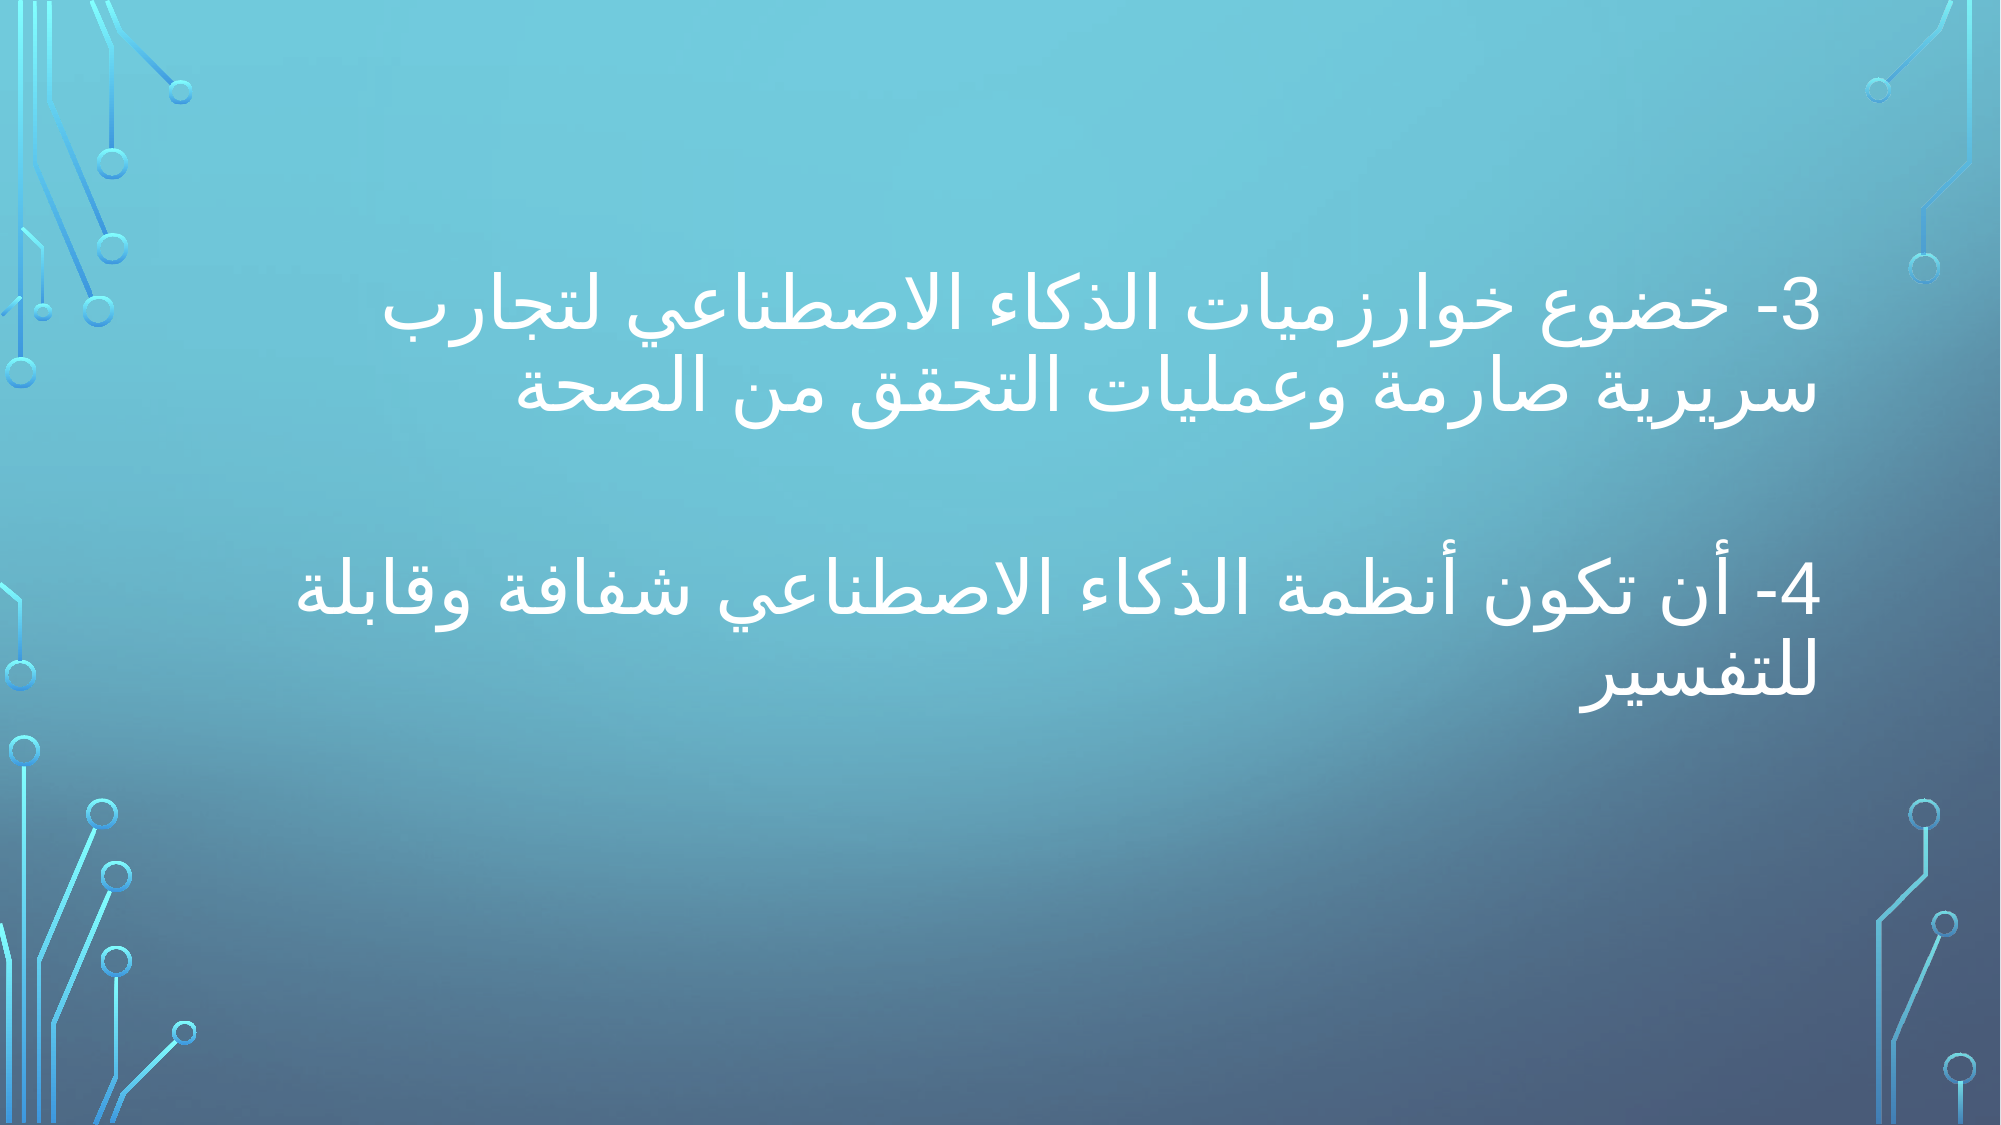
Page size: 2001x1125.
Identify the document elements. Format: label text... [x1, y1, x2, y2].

text_box 3- خضوع خوارزميات الذكاء الاصطناعي لتجارب سريرية صارمة وعمليات التحقق من الصحة [212, 257, 1838, 523]
title 4- أن تكون أنظمة الذكاء الاصطناعي شفافة وقابلة للتفسير [212, 523, 1838, 764]
